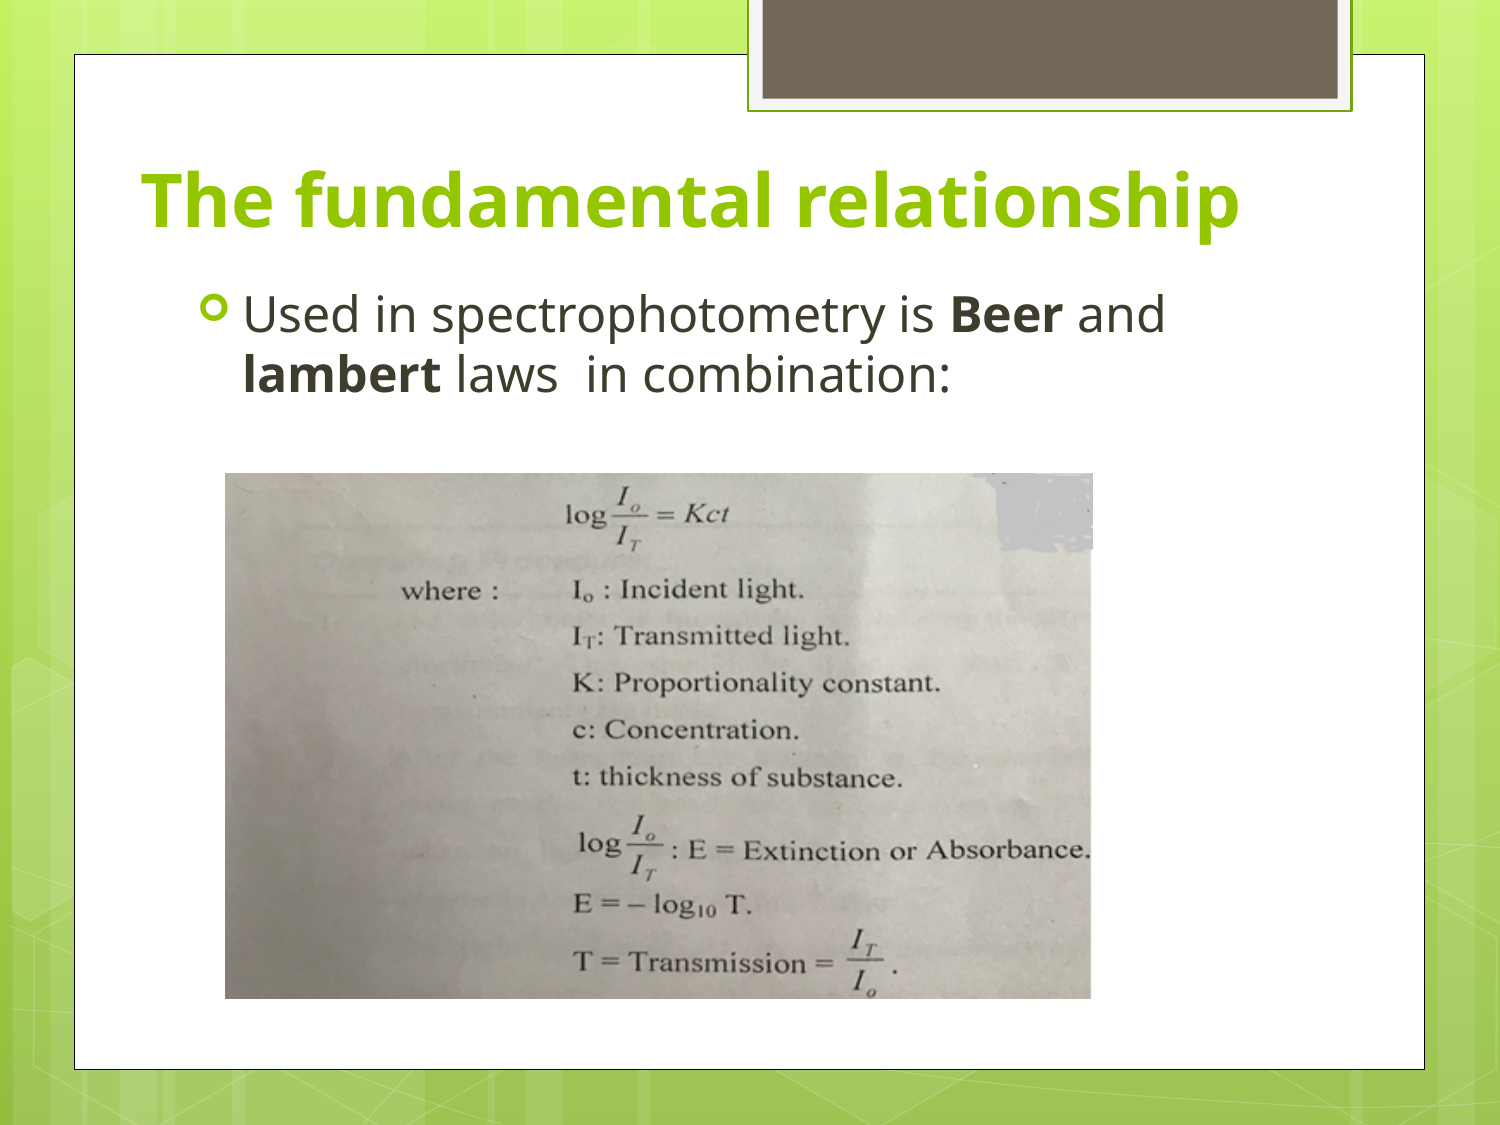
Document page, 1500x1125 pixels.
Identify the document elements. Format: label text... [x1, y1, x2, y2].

list Used in spectrophotometry is Beer and lambert laws in combination: [170, 275, 1300, 1055]
title The fundamental relationship [125, 62, 1278, 250]
picture [224, 473, 1094, 999]
